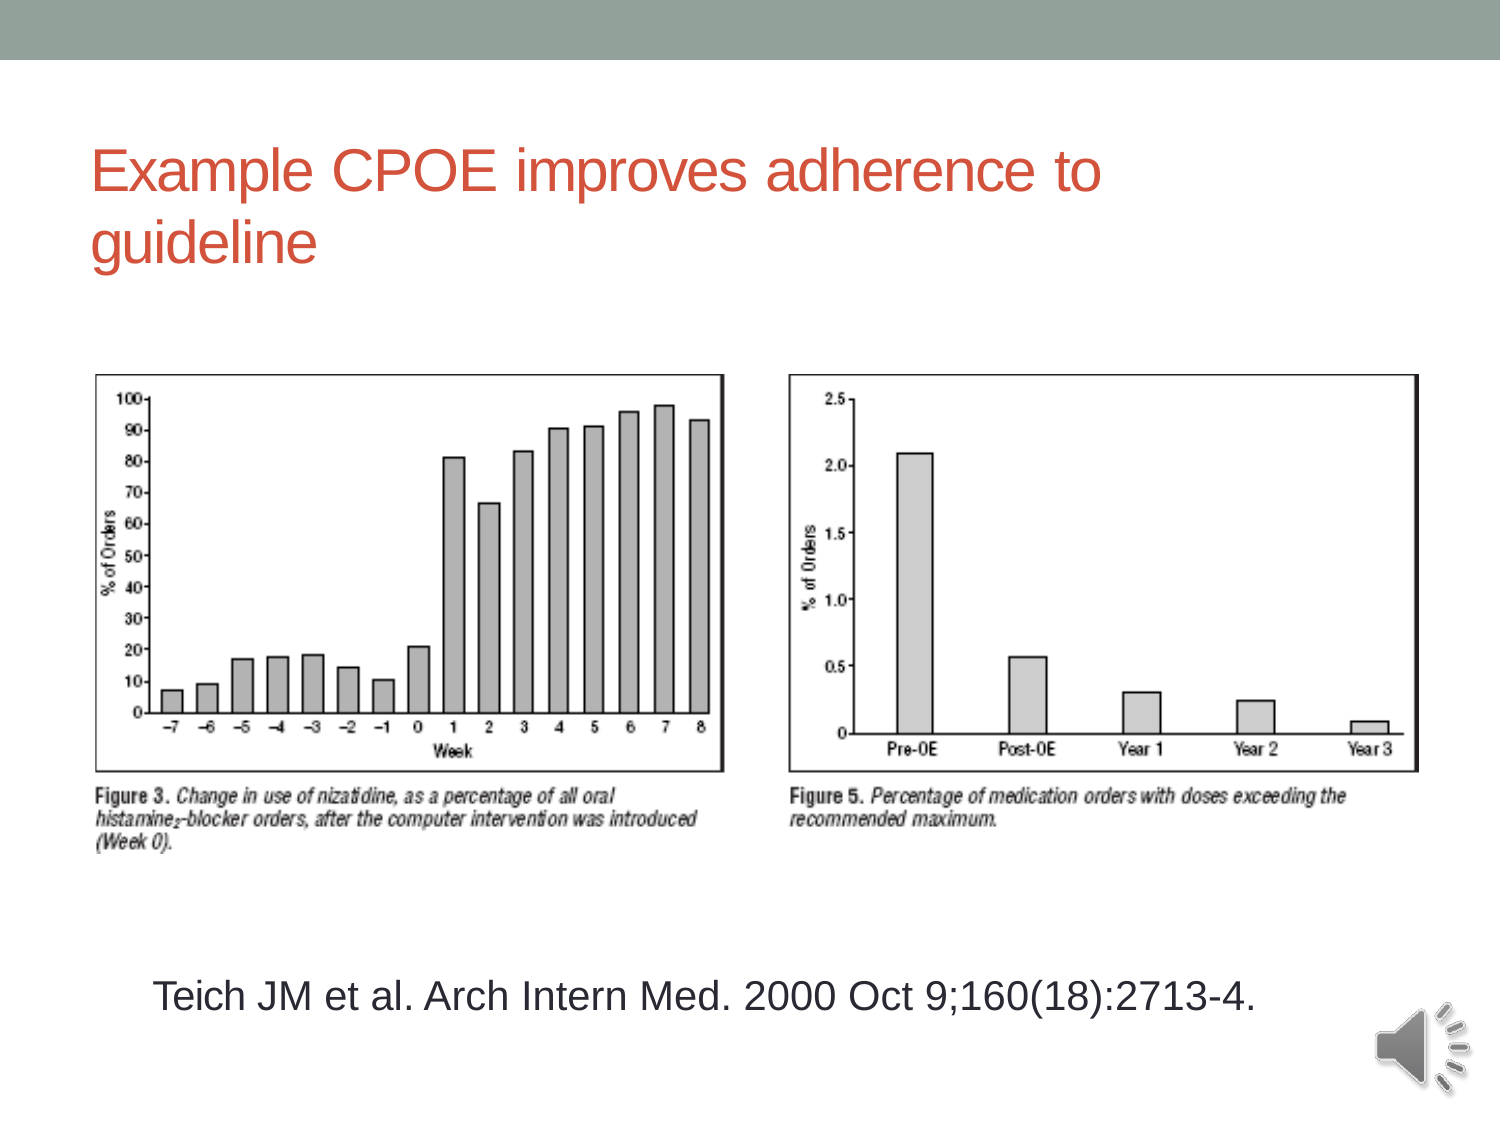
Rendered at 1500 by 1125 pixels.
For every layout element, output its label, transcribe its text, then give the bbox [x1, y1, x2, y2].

title Example CPOE improves adherence to guideline [87, 128, 1317, 319]
text_box [95, 374, 1419, 854]
text_box [1374, 999, 1475, 1100]
text_box Teich JM et al. Arch Intern Med. 2000 Oct 9;160(18):2713-4. [150, 966, 1261, 1019]
